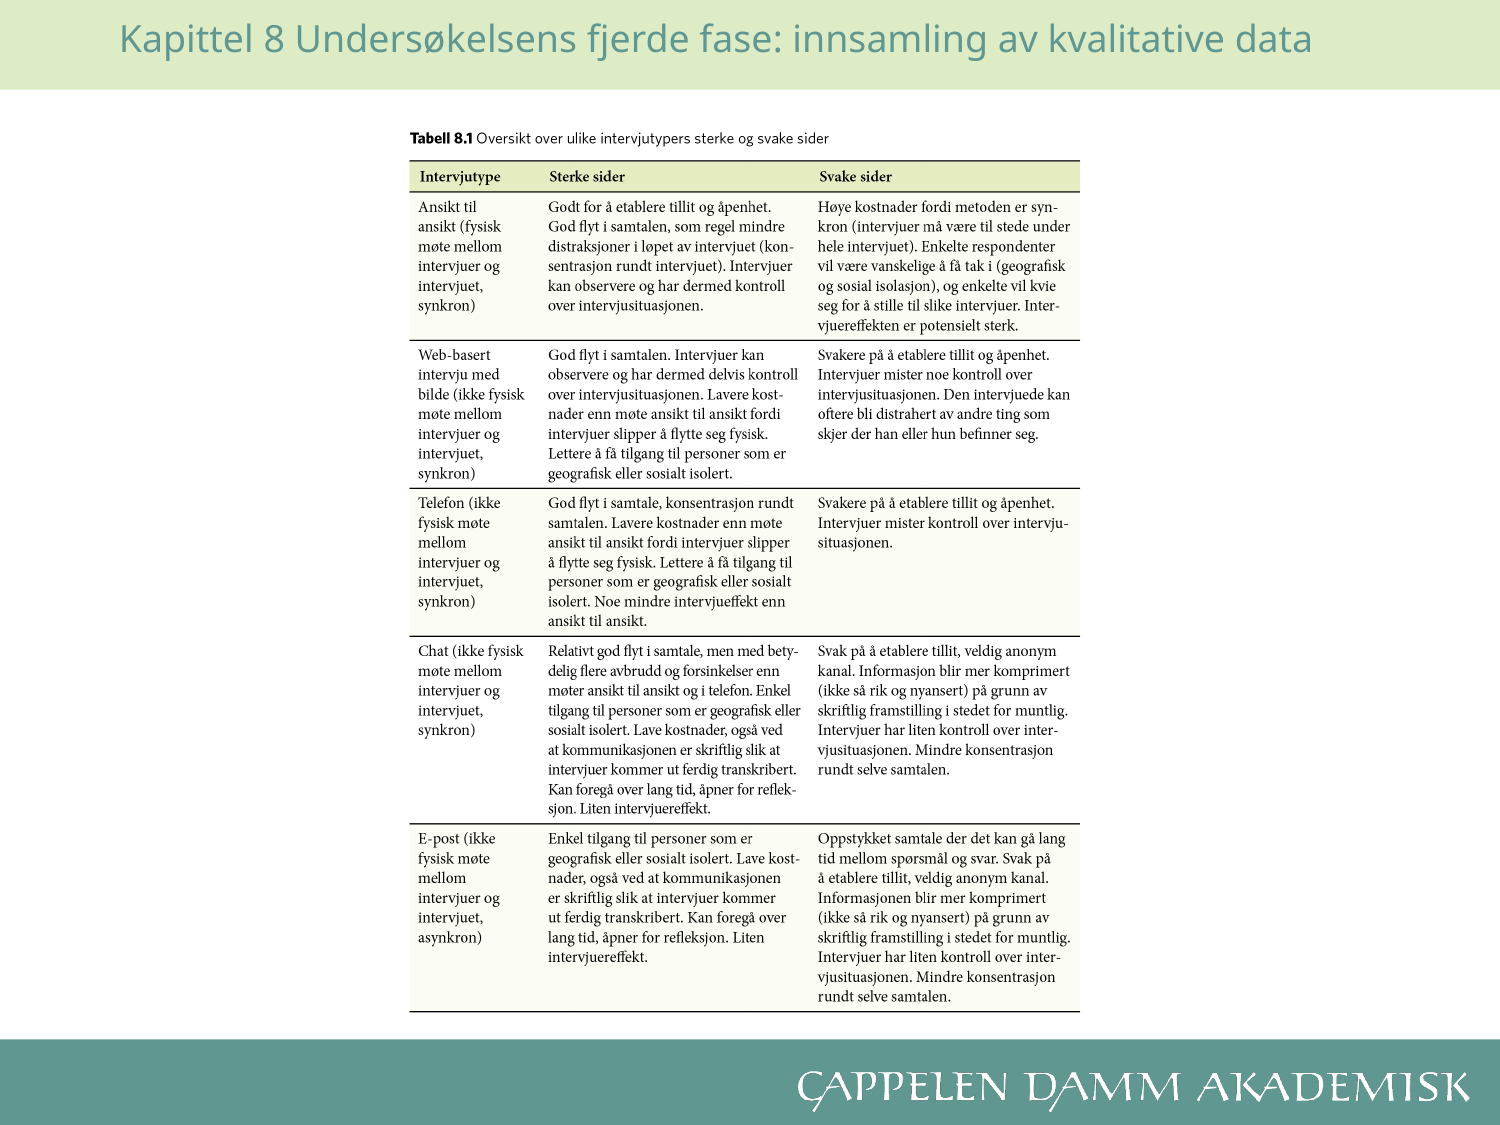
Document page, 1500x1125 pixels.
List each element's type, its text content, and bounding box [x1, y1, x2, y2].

text_box Kapittel 8 Undersøkelsens fjerde fase: innsamling av kvalitative data [92, 7, 1341, 67]
picture [797, 1070, 1471, 1113]
text_box [0, 0, 1500, 92]
picture [400, 125, 1100, 1022]
